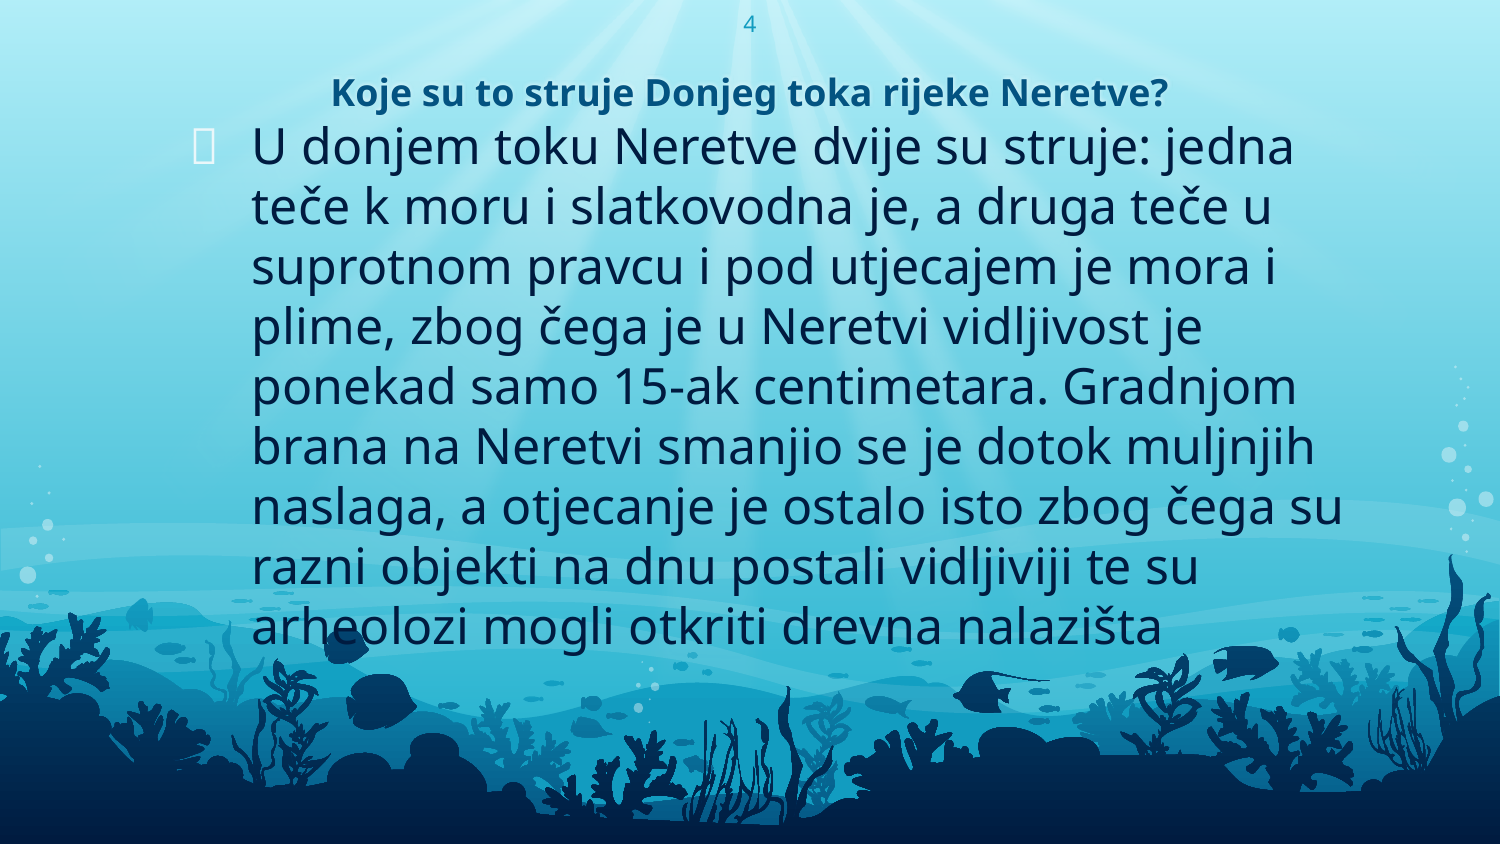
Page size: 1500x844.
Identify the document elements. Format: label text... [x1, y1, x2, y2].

title Koje su to struje Donjeg toka rijeke Neretve? [153, 43, 1347, 115]
list U donjem toku Neretve dvije su struje: jedna teče k moru i slatkovodna je, a druga teče u suprotnom pravcu i pod utjecajem je mora i plime, zbog čega je u Neretvi vidljivost je ponekad samo 15-ak centimetara. Gradnjom brana na Neretvi smanjio se je dotok muljnjih naslaga, a otjecanje je ostalo isto zbog čega su razni objekti na dnu postali vidljiviji te su arheolozi mogli otkriti drevna nalazišta [176, 114, 1370, 650]
slide_number 4 [705, 0, 795, 51]
